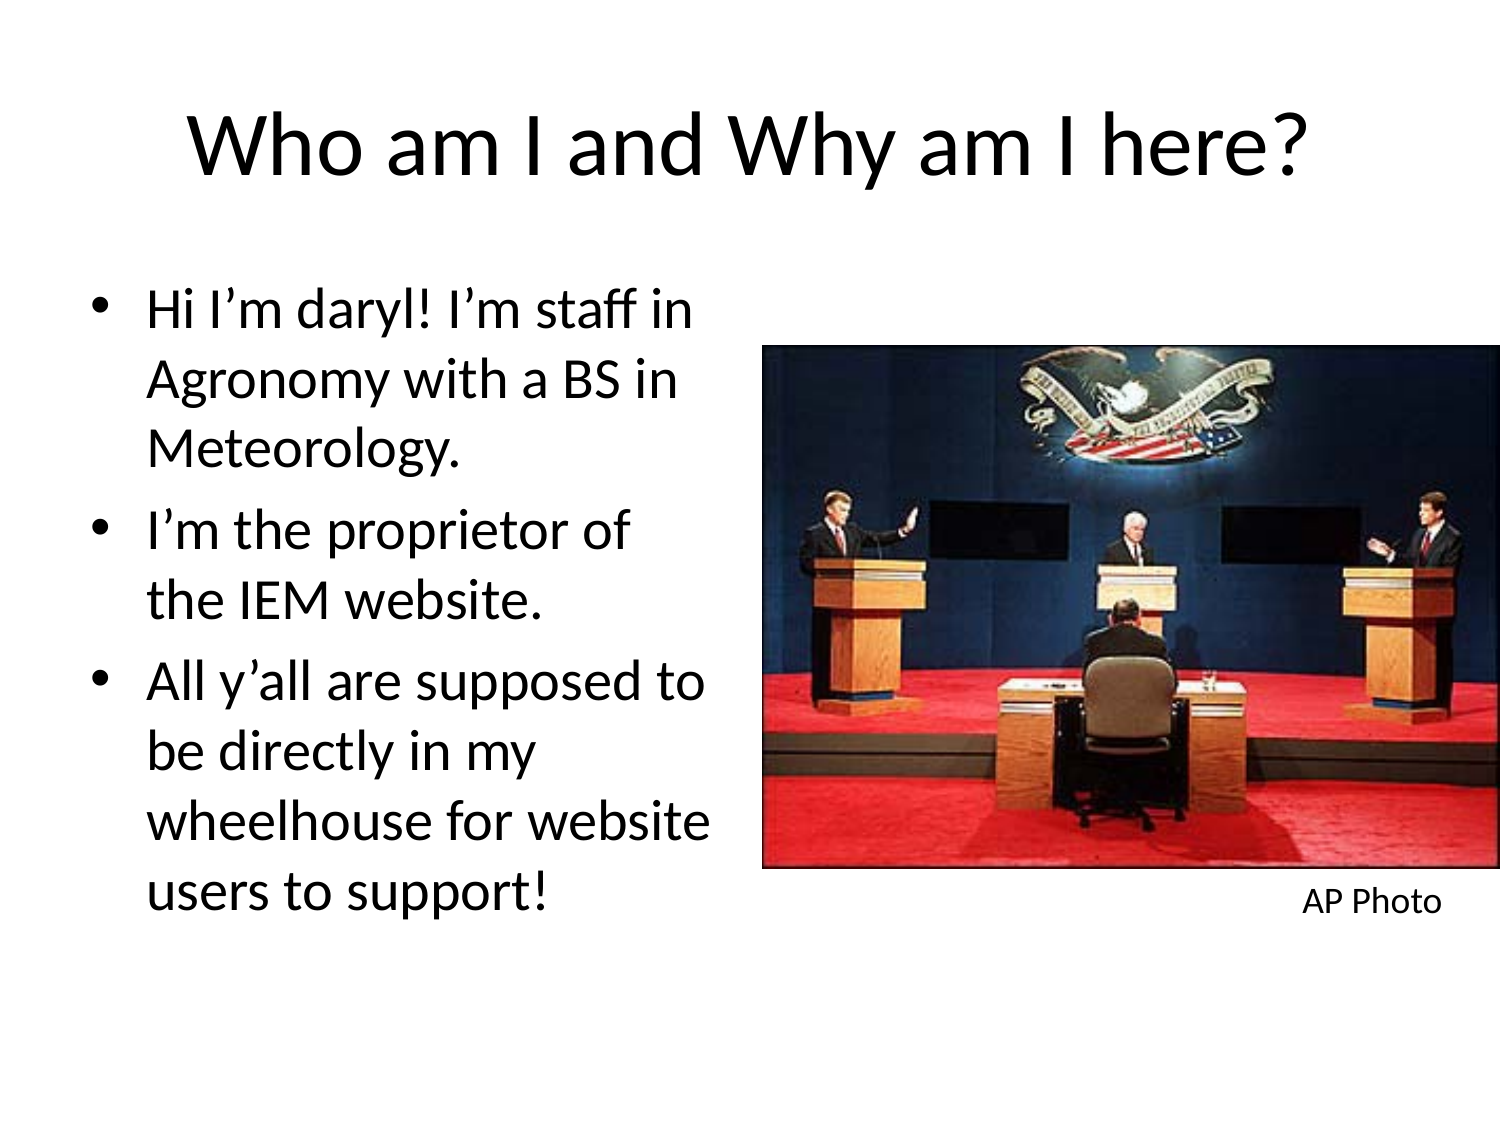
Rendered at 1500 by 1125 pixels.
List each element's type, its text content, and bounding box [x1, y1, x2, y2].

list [762, 345, 1500, 869]
text_box AP Photo [1287, 875, 1500, 929]
title Who am I and Why am I here? [75, 45, 1425, 233]
list Hi I’m daryl! I’m staff in Agronomy with a BS in Meteorology. I’m the proprietor of the IEM website. All y’all are supposed to be directly in my wheelhouse for website users to support! [75, 262, 738, 1005]
